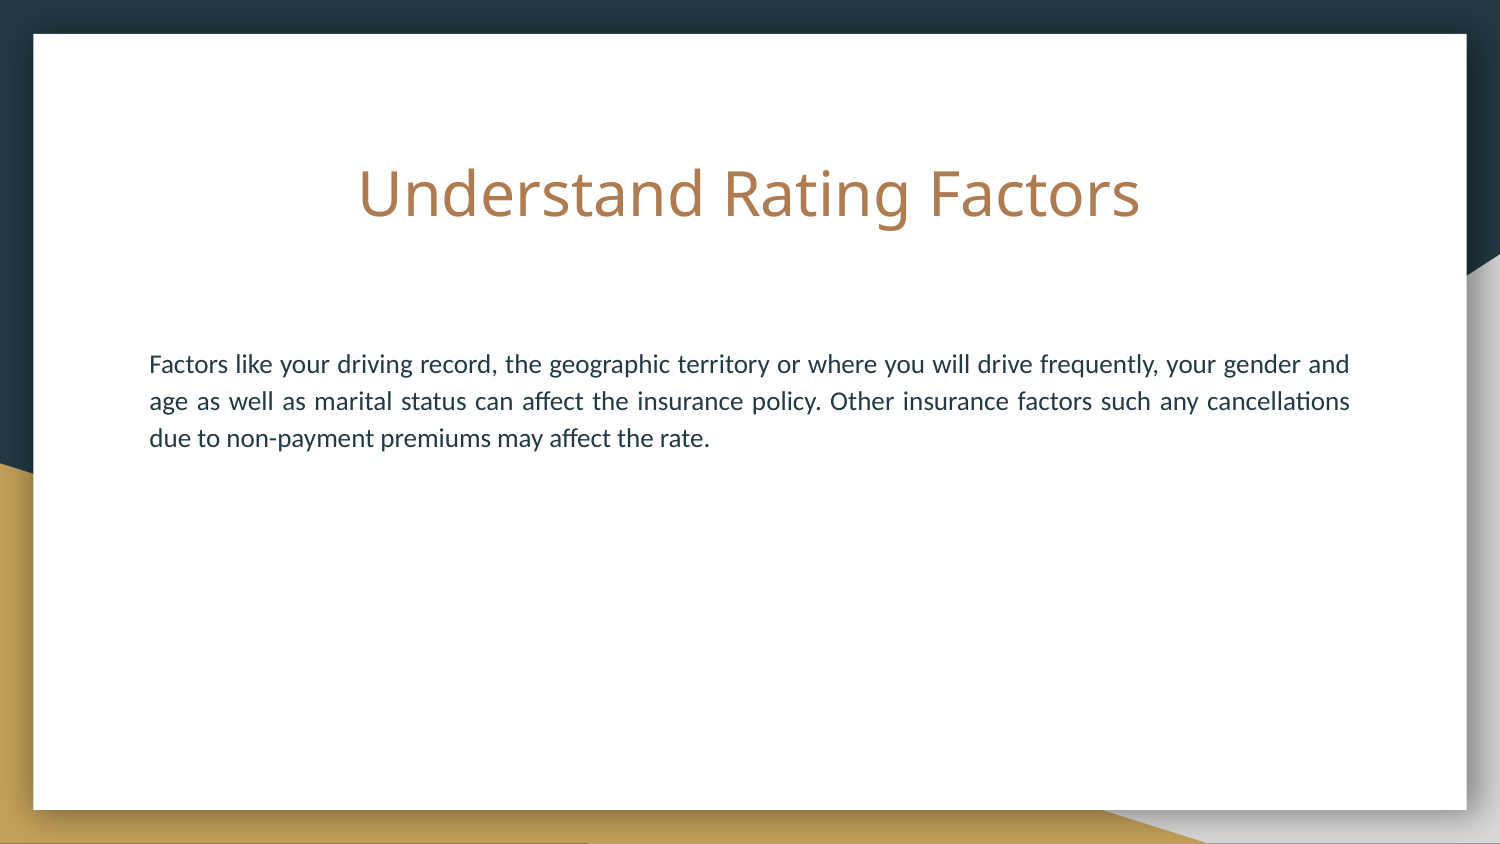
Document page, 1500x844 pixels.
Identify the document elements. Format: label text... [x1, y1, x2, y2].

title Understand Rating Factors [134, 138, 1366, 296]
list Factors like your driving record, the geographic territory or where you will drive frequently, your gender and age as well as marital status can affect the insurance policy. Other insurance factors such any cancellations due to non-payment premiums may affect the rate. [134, 326, 1366, 729]
